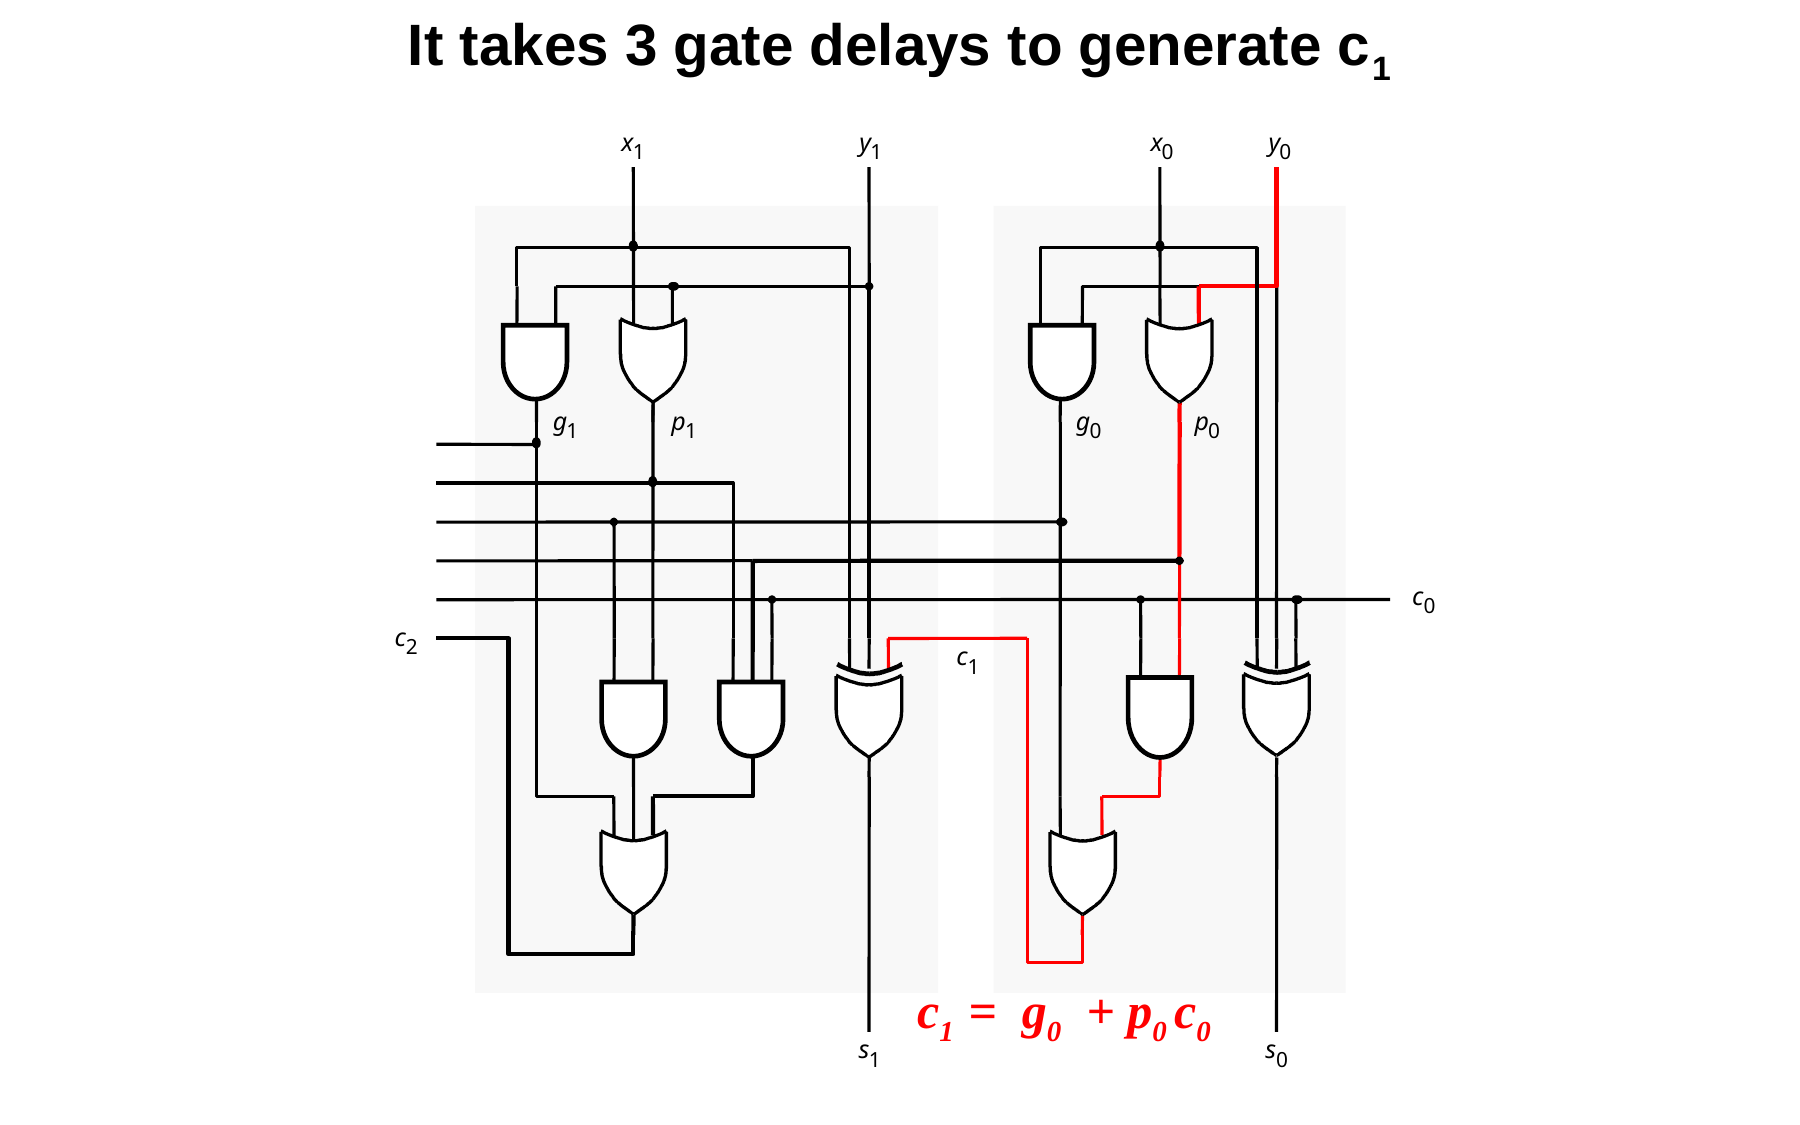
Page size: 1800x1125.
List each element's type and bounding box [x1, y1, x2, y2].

text_box [394, 126, 1441, 1072]
text_box [149, 0, 1650, 113]
